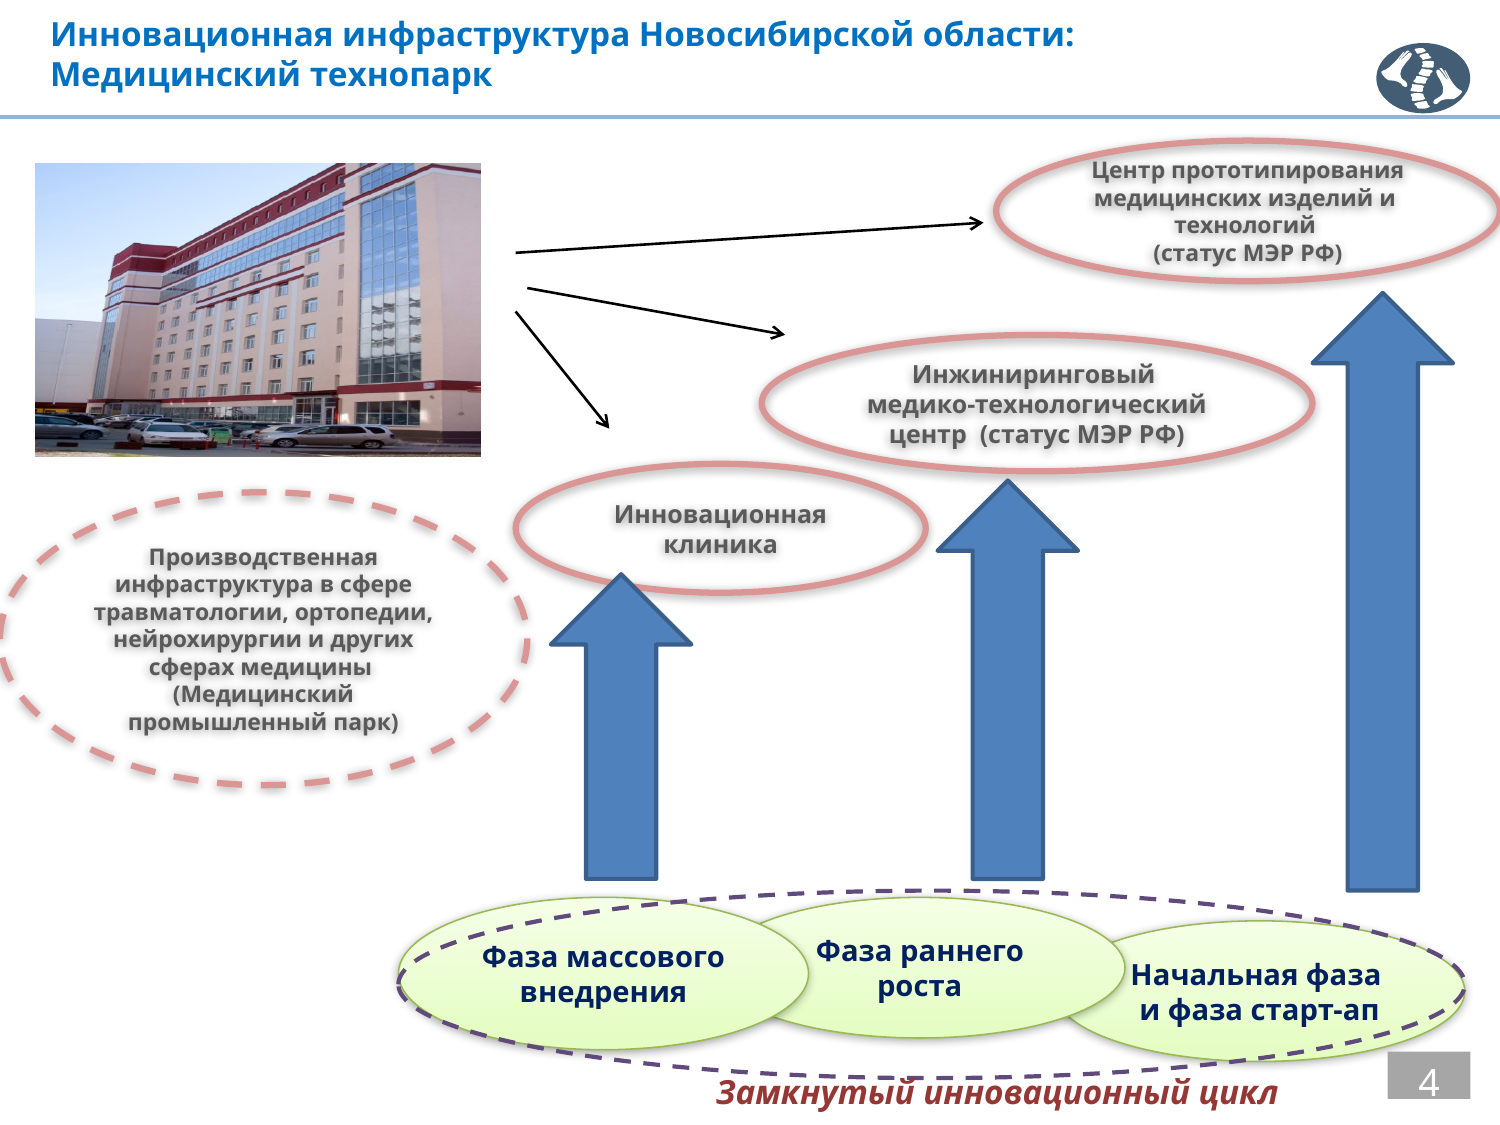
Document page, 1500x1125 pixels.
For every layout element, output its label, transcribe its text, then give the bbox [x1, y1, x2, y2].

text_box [503, 322, 622, 418]
text_box Инновационная инфраструктура Новосибирской области: Медицинский технопарк [35, 6, 1500, 101]
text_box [527, 287, 786, 336]
text_box [1310, 290, 1456, 893]
text_box [548, 572, 694, 881]
text_box Начальная фаза и фаза старт-ап [1247, 995, 1465, 1062]
text_box [935, 478, 1081, 882]
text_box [1375, 42, 1471, 114]
text_box Инновационная клиника [515, 463, 926, 593]
text_box 4 [1387, 1051, 1471, 1099]
text_box [396, 888, 1466, 1070]
text_box Центр прототипирования медицинских изделий и технологий (статус МЭР РФ) [996, 140, 1500, 282]
text_box Фаза массового внедрения [398, 897, 670, 974]
picture [34, 163, 481, 458]
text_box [515, 222, 984, 254]
text_box Производственная инфраструктура в сфере травматологии, ортопедии, нейрохирургии и других сферах медицины (Медицинский промышленный парк) [0, 492, 528, 786]
text_box Инжиниринговый медико-технологический центр (статус МЭР РФ) [761, 334, 1313, 472]
text_box Замкнутый инновационный цикл [700, 1064, 1295, 1119]
